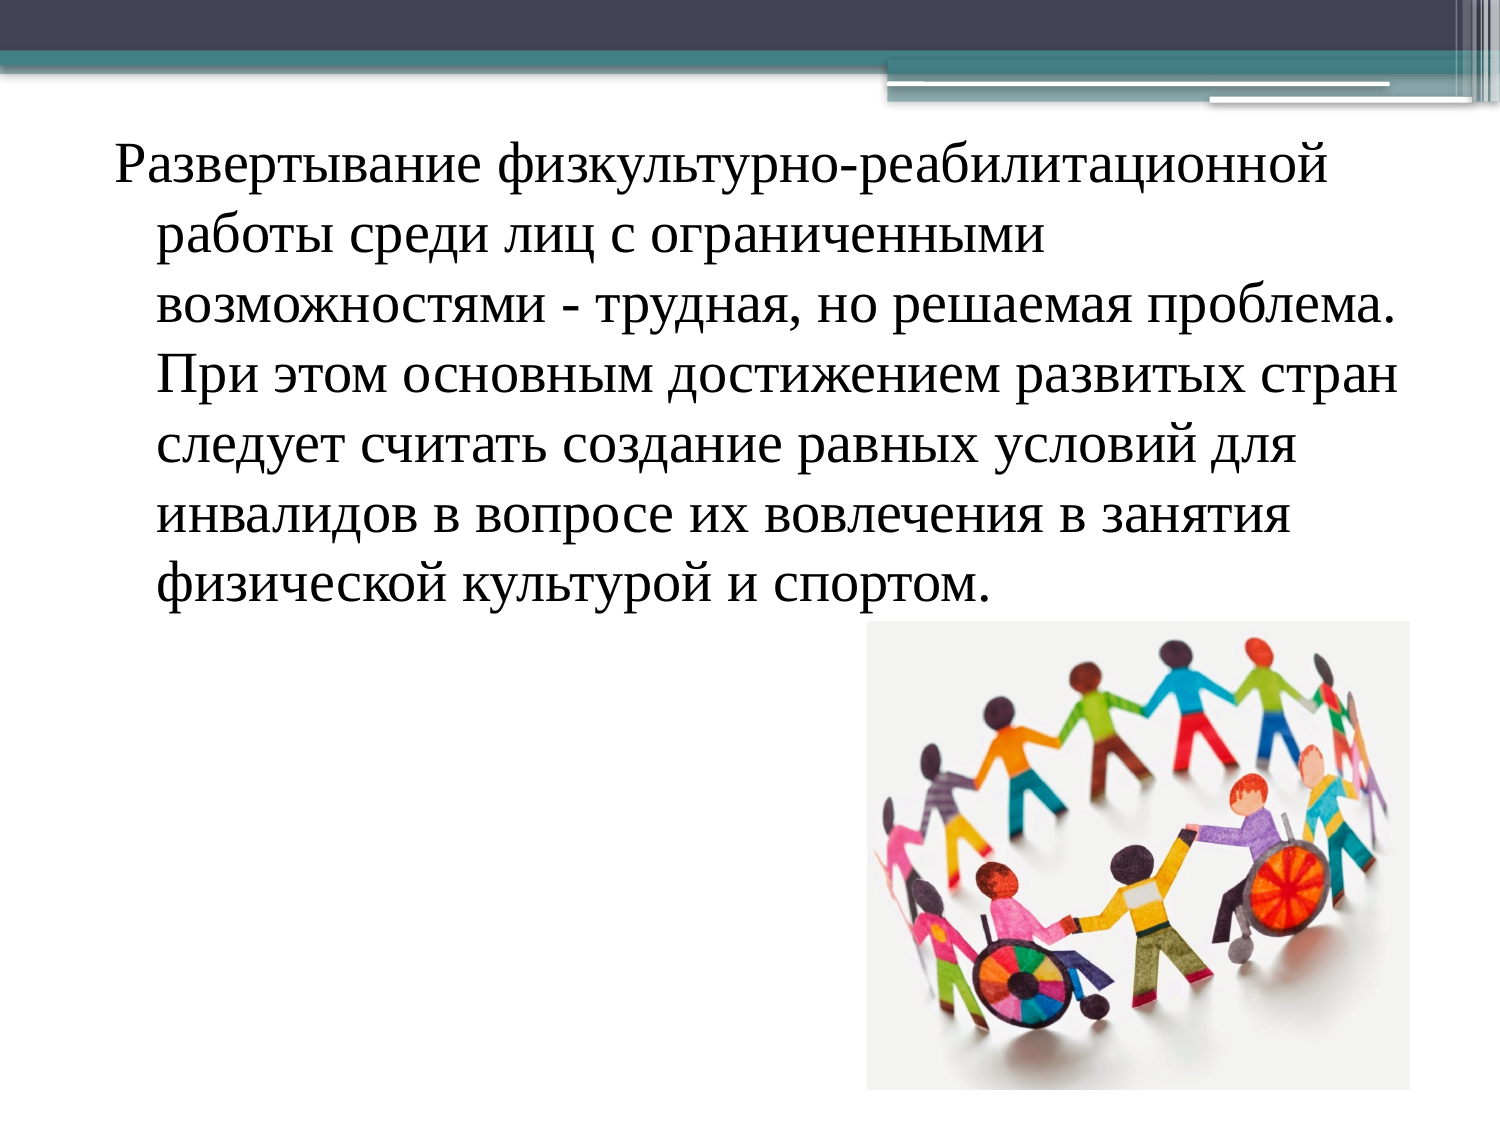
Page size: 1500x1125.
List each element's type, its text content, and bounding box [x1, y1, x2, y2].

picture [866, 620, 1411, 1091]
list Развертывание физкультурно-реабилитационной работы среди лиц с ограниченными возможностями - трудная, но решаемая проблема. При этом основным достижением развитых стран следует считать создание равных условий для инвалидов в вопросе их вовлечения в занятия физической культурой и спортом. [82, 117, 1432, 1079]
